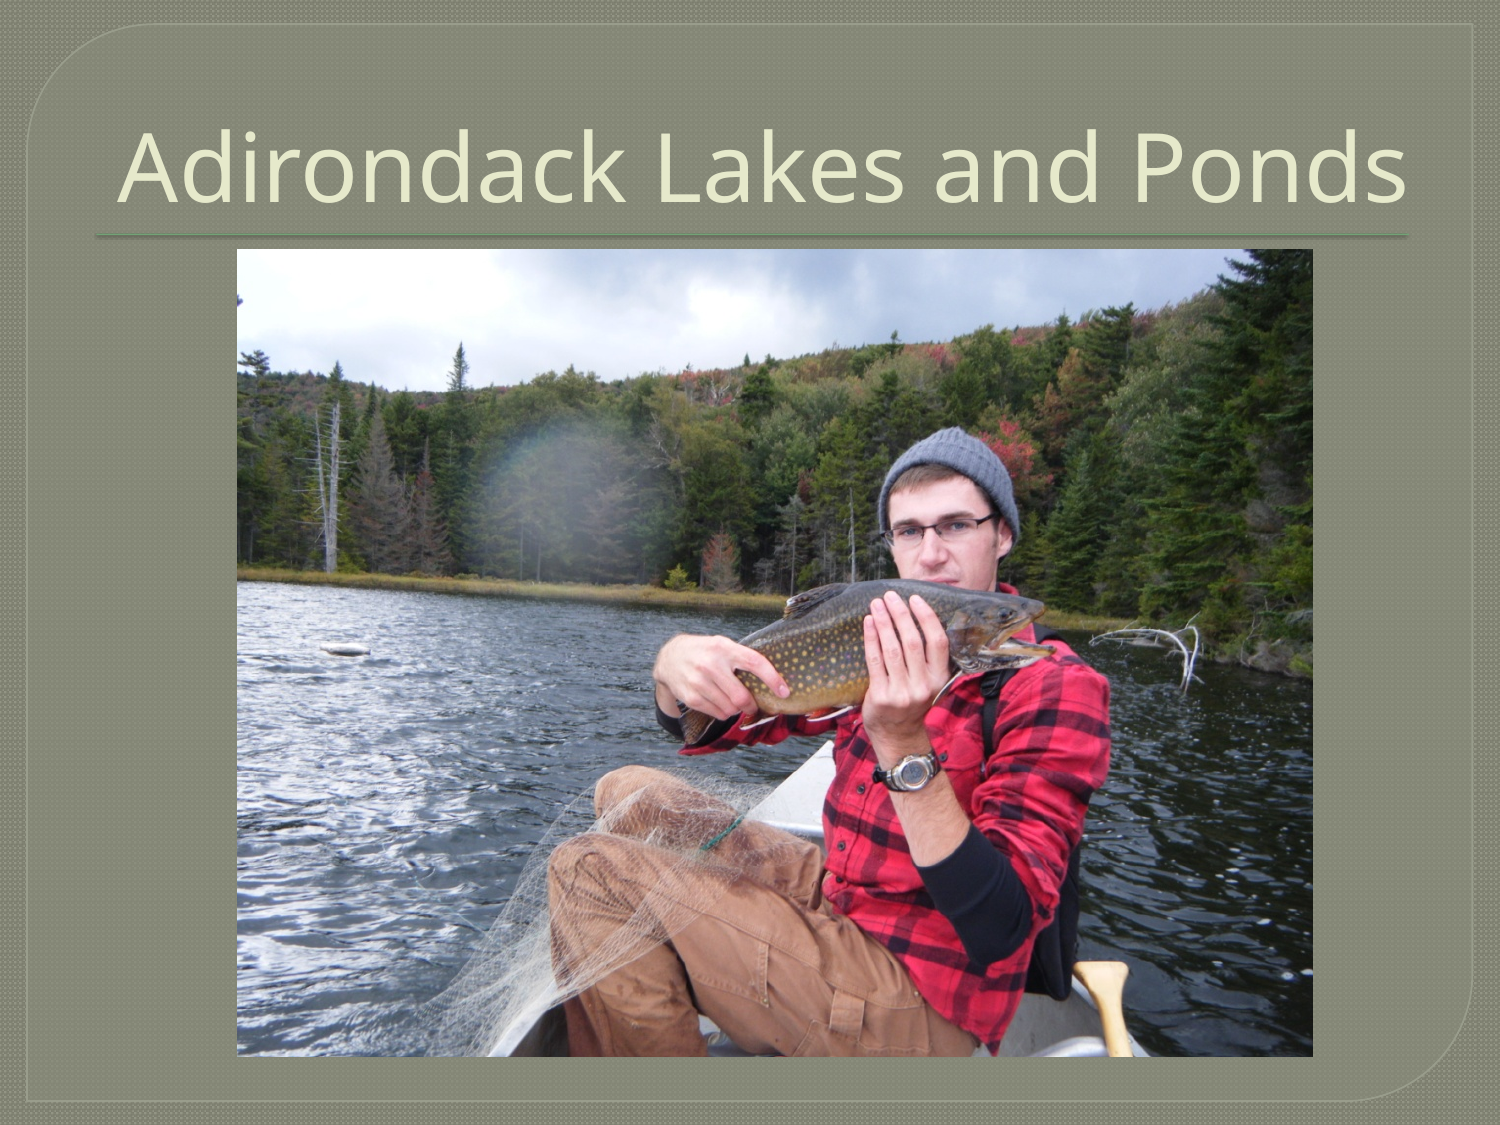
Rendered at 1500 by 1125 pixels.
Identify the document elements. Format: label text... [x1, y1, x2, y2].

title Adirondack Lakes and Ponds [75, 41, 1425, 230]
picture [237, 249, 1313, 1057]
